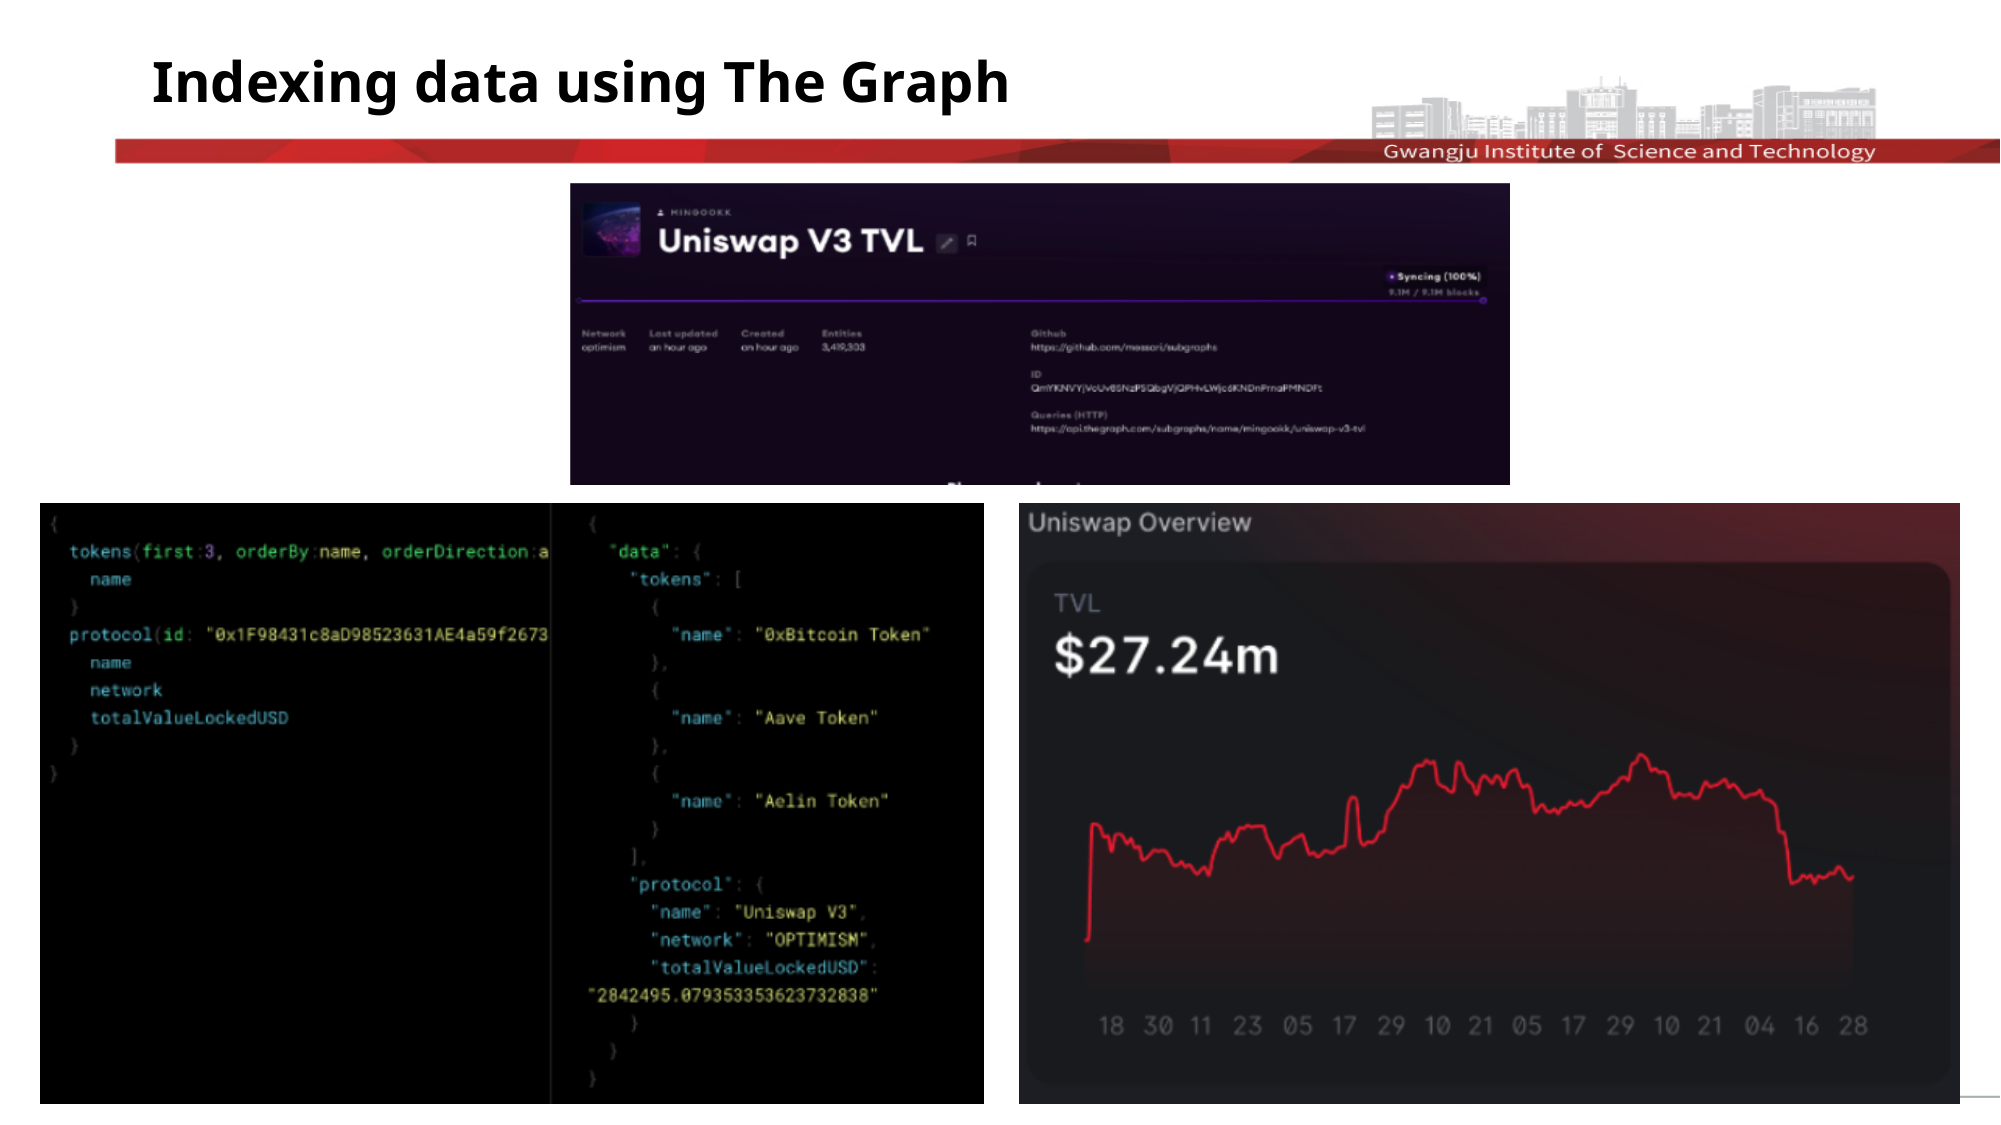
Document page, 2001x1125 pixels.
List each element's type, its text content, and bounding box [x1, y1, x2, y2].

title Indexing data using The Graph [137, 46, 1863, 123]
picture [0, 0, 2000, 1125]
